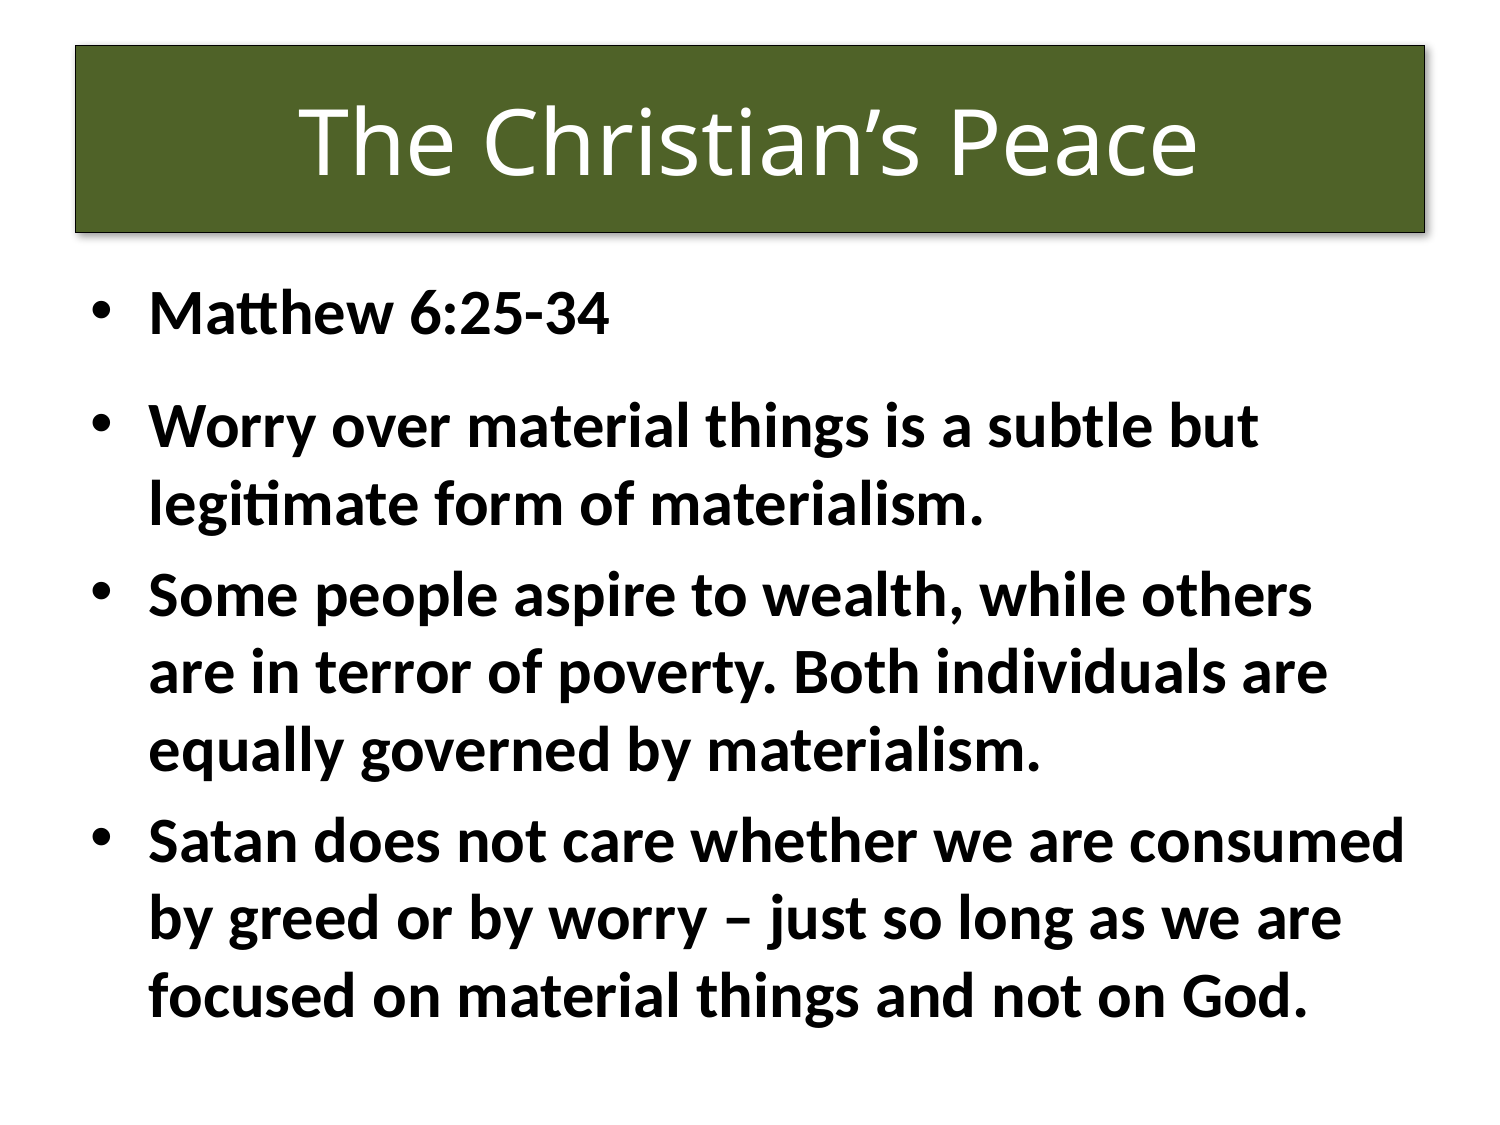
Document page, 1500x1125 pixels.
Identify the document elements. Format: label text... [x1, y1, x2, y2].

title The Christian’s Peace [75, 45, 1425, 233]
list Matthew 6:25-34 Worry over material things is a subtle but legitimate form of materialism. Some people aspire to wealth, while others are in terror of poverty. Both individuals are equally governed by materialism. Satan does not care whether we are consumed by greed or by worry – just so long as we are focused on material things and not on God. [75, 262, 1425, 1063]
